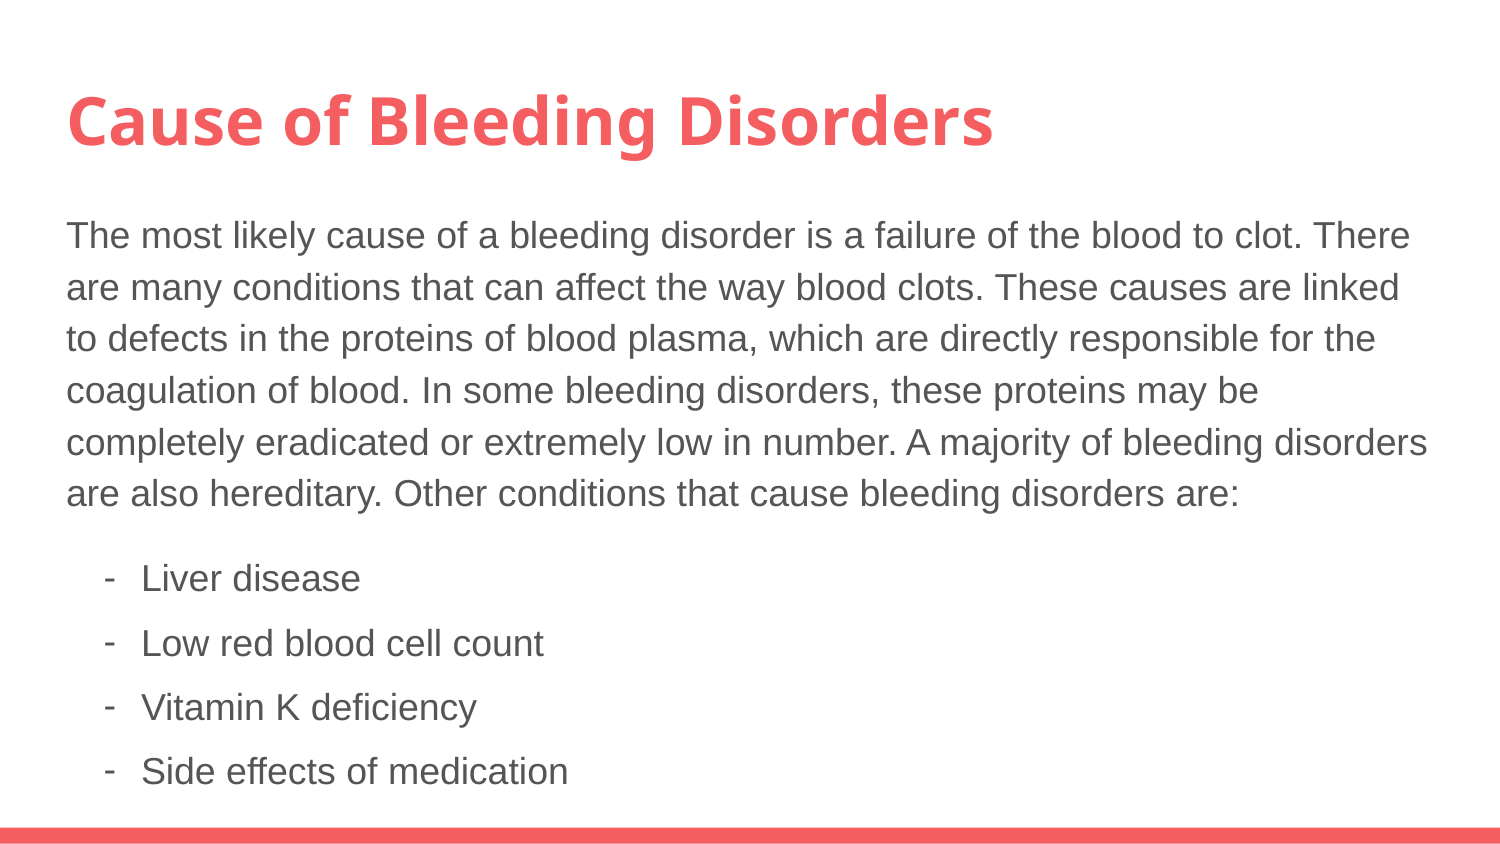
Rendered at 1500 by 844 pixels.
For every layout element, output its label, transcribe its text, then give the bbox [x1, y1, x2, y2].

list The most likely cause of a bleeding disorder is a failure of the blood to clot. There are many conditions that can affect the way blood clots. These causes are linked to defects in the proteins of blood plasma, which are directly responsible for the coagulation of blood. In some bleeding disorders, these proteins may be completely eradicated or extremely low in number. A majority of bleeding disorders are also hereditary. Other conditions that cause bleeding disorders are: Liver disease Low red blood cell count Vitamin K deficiency Side effects of medication [51, 189, 1449, 750]
title Cause of Bleeding Disorders [51, 64, 1449, 167]
